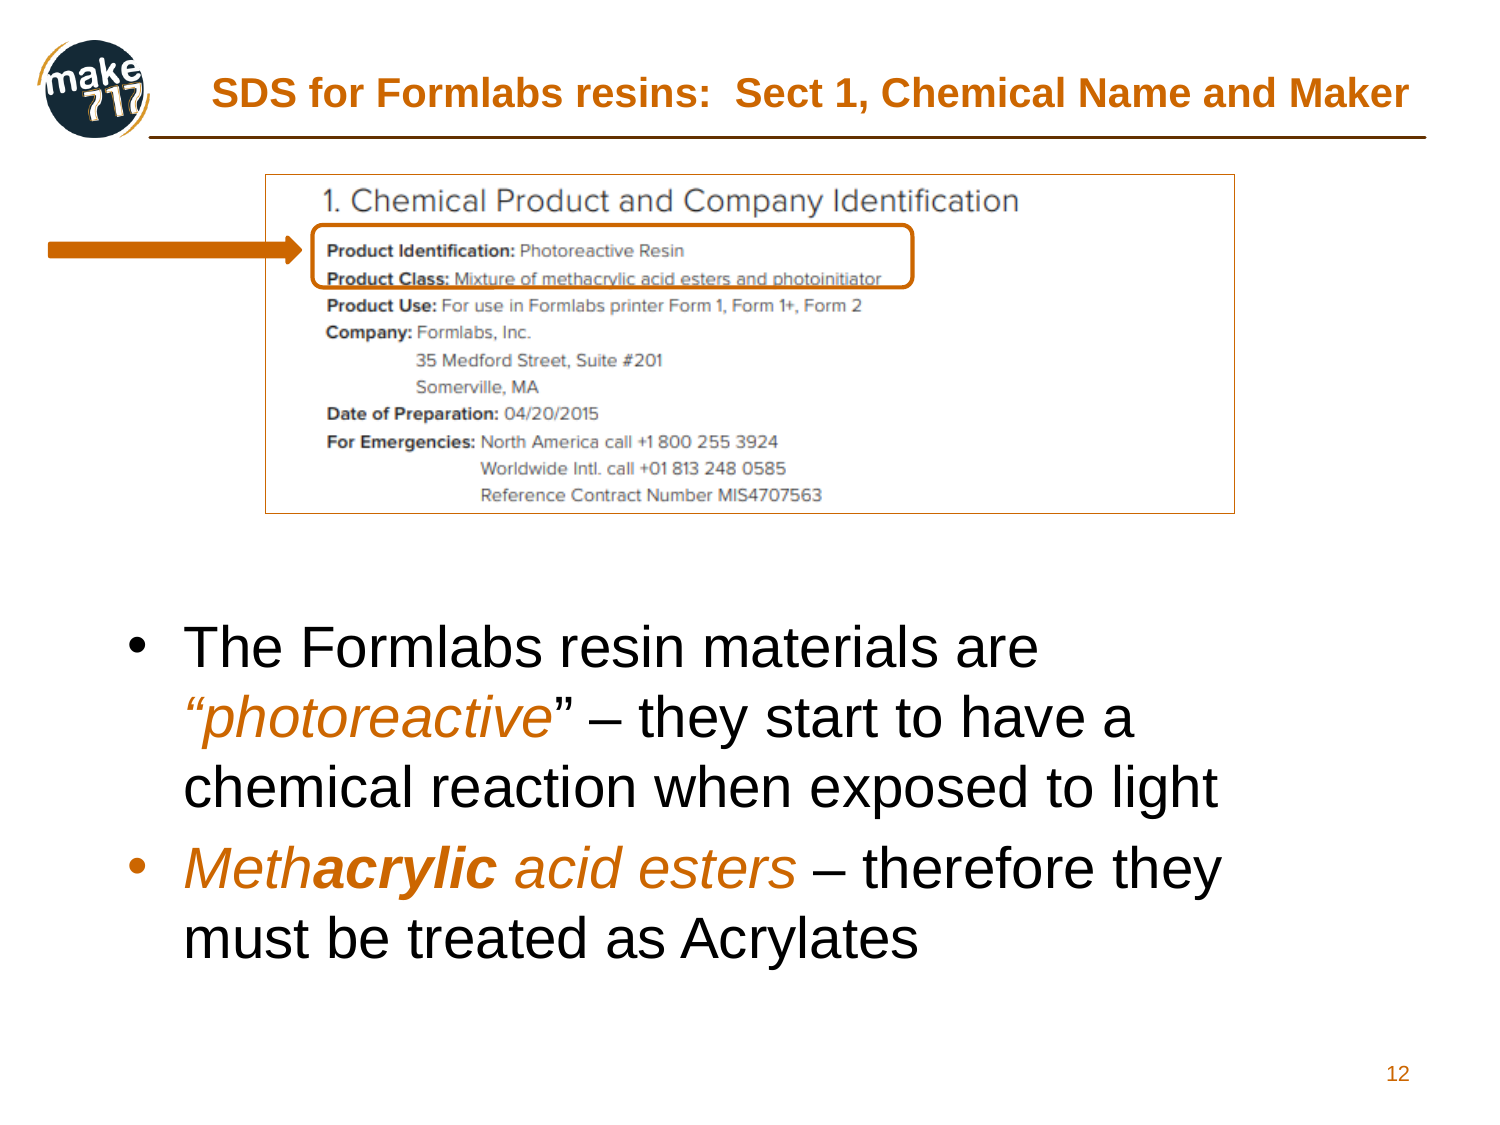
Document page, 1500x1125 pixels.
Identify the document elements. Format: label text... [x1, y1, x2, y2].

text_box [47, 241, 260, 259]
title SDS for Formlabs resins: Sect 1, Chemical Name and Maker [75, 45, 1425, 138]
picture [265, 174, 1235, 515]
picture [37, 40, 150, 138]
slide_number 12 [1074, 1042, 1425, 1103]
list The Formlabs resin materials are “photoreactive” – they start to have a chemical reaction when exposed to light Methacrylic acid esters – therefore they must be treated as Acrylates [112, 601, 1338, 1032]
